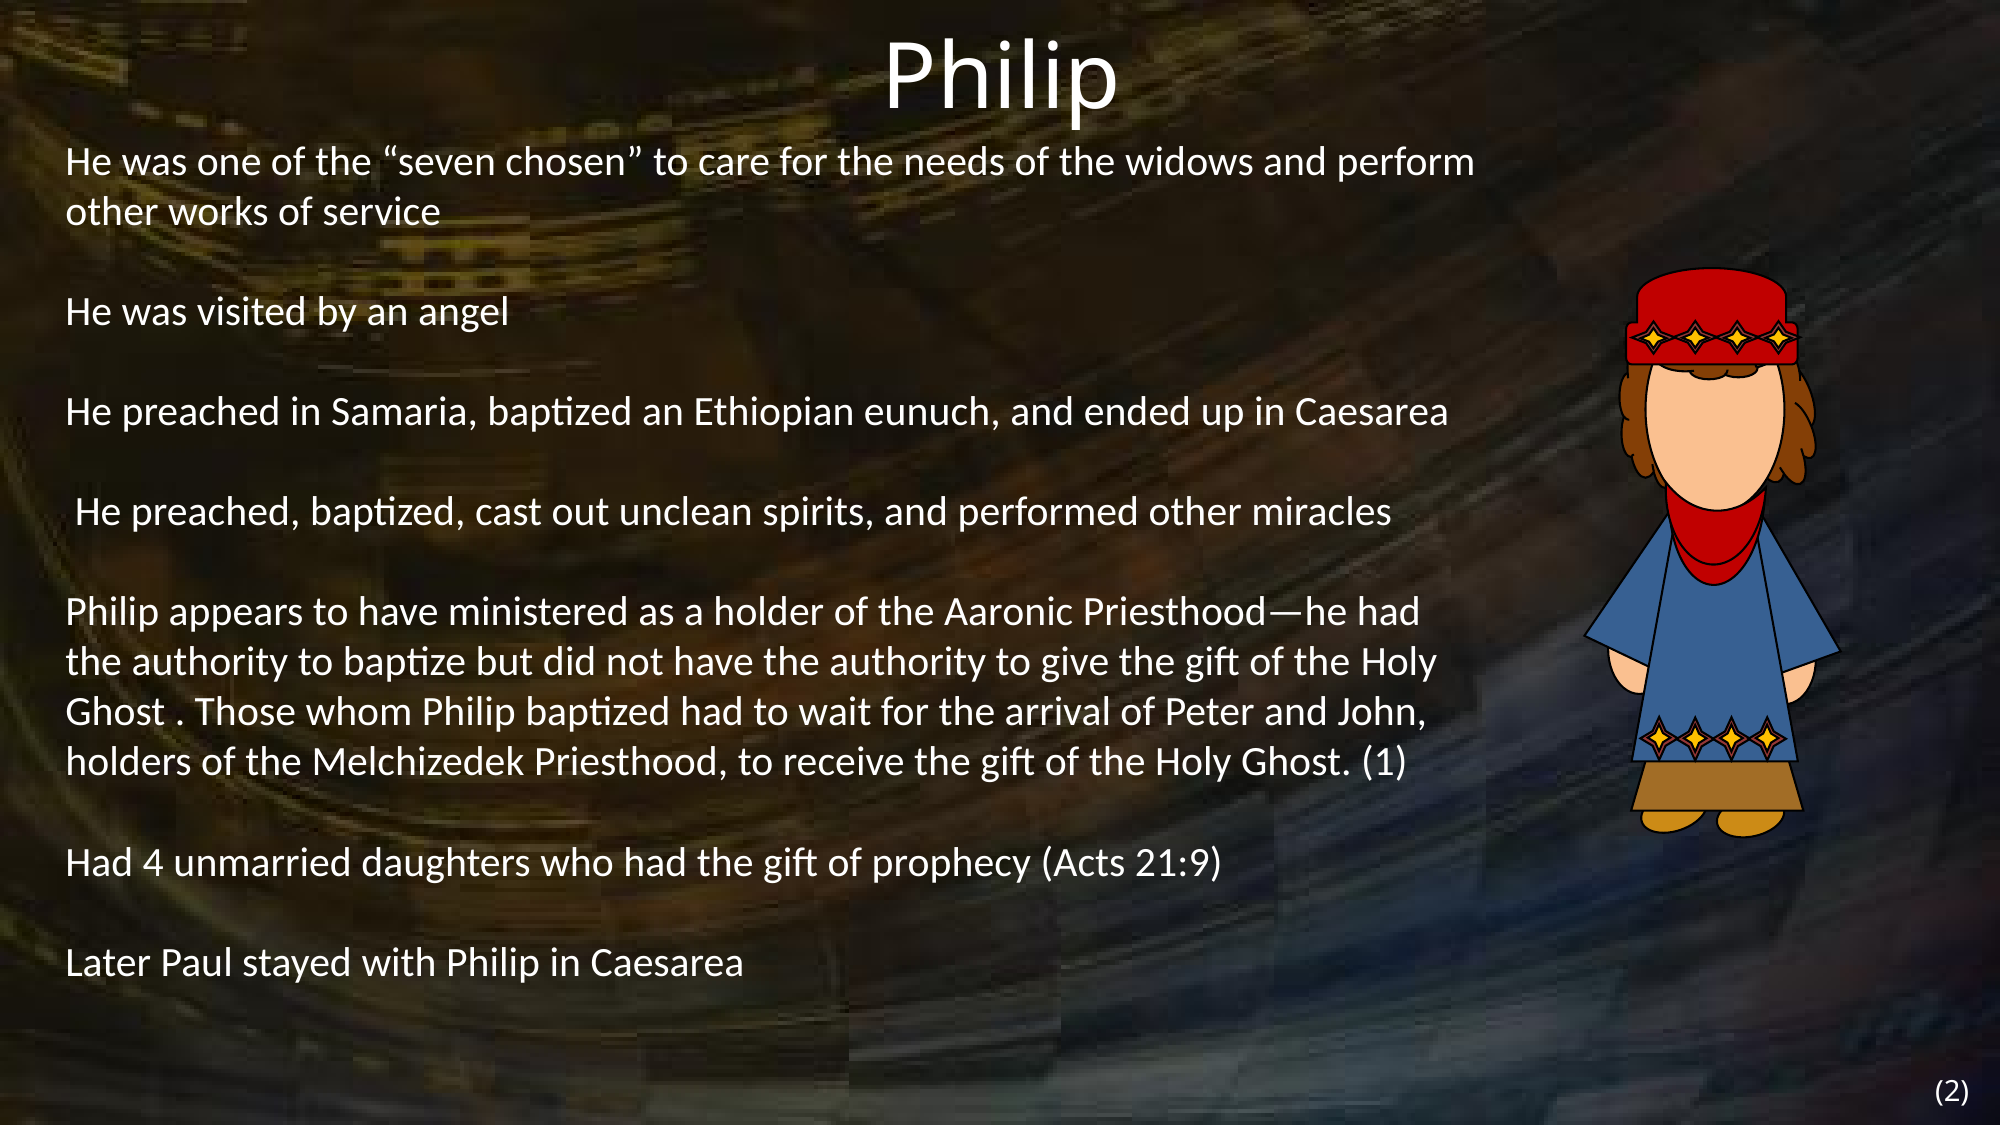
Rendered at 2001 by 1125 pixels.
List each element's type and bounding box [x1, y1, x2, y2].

picture [0, 0, 2000, 1125]
text_box [1608, 268, 1816, 837]
